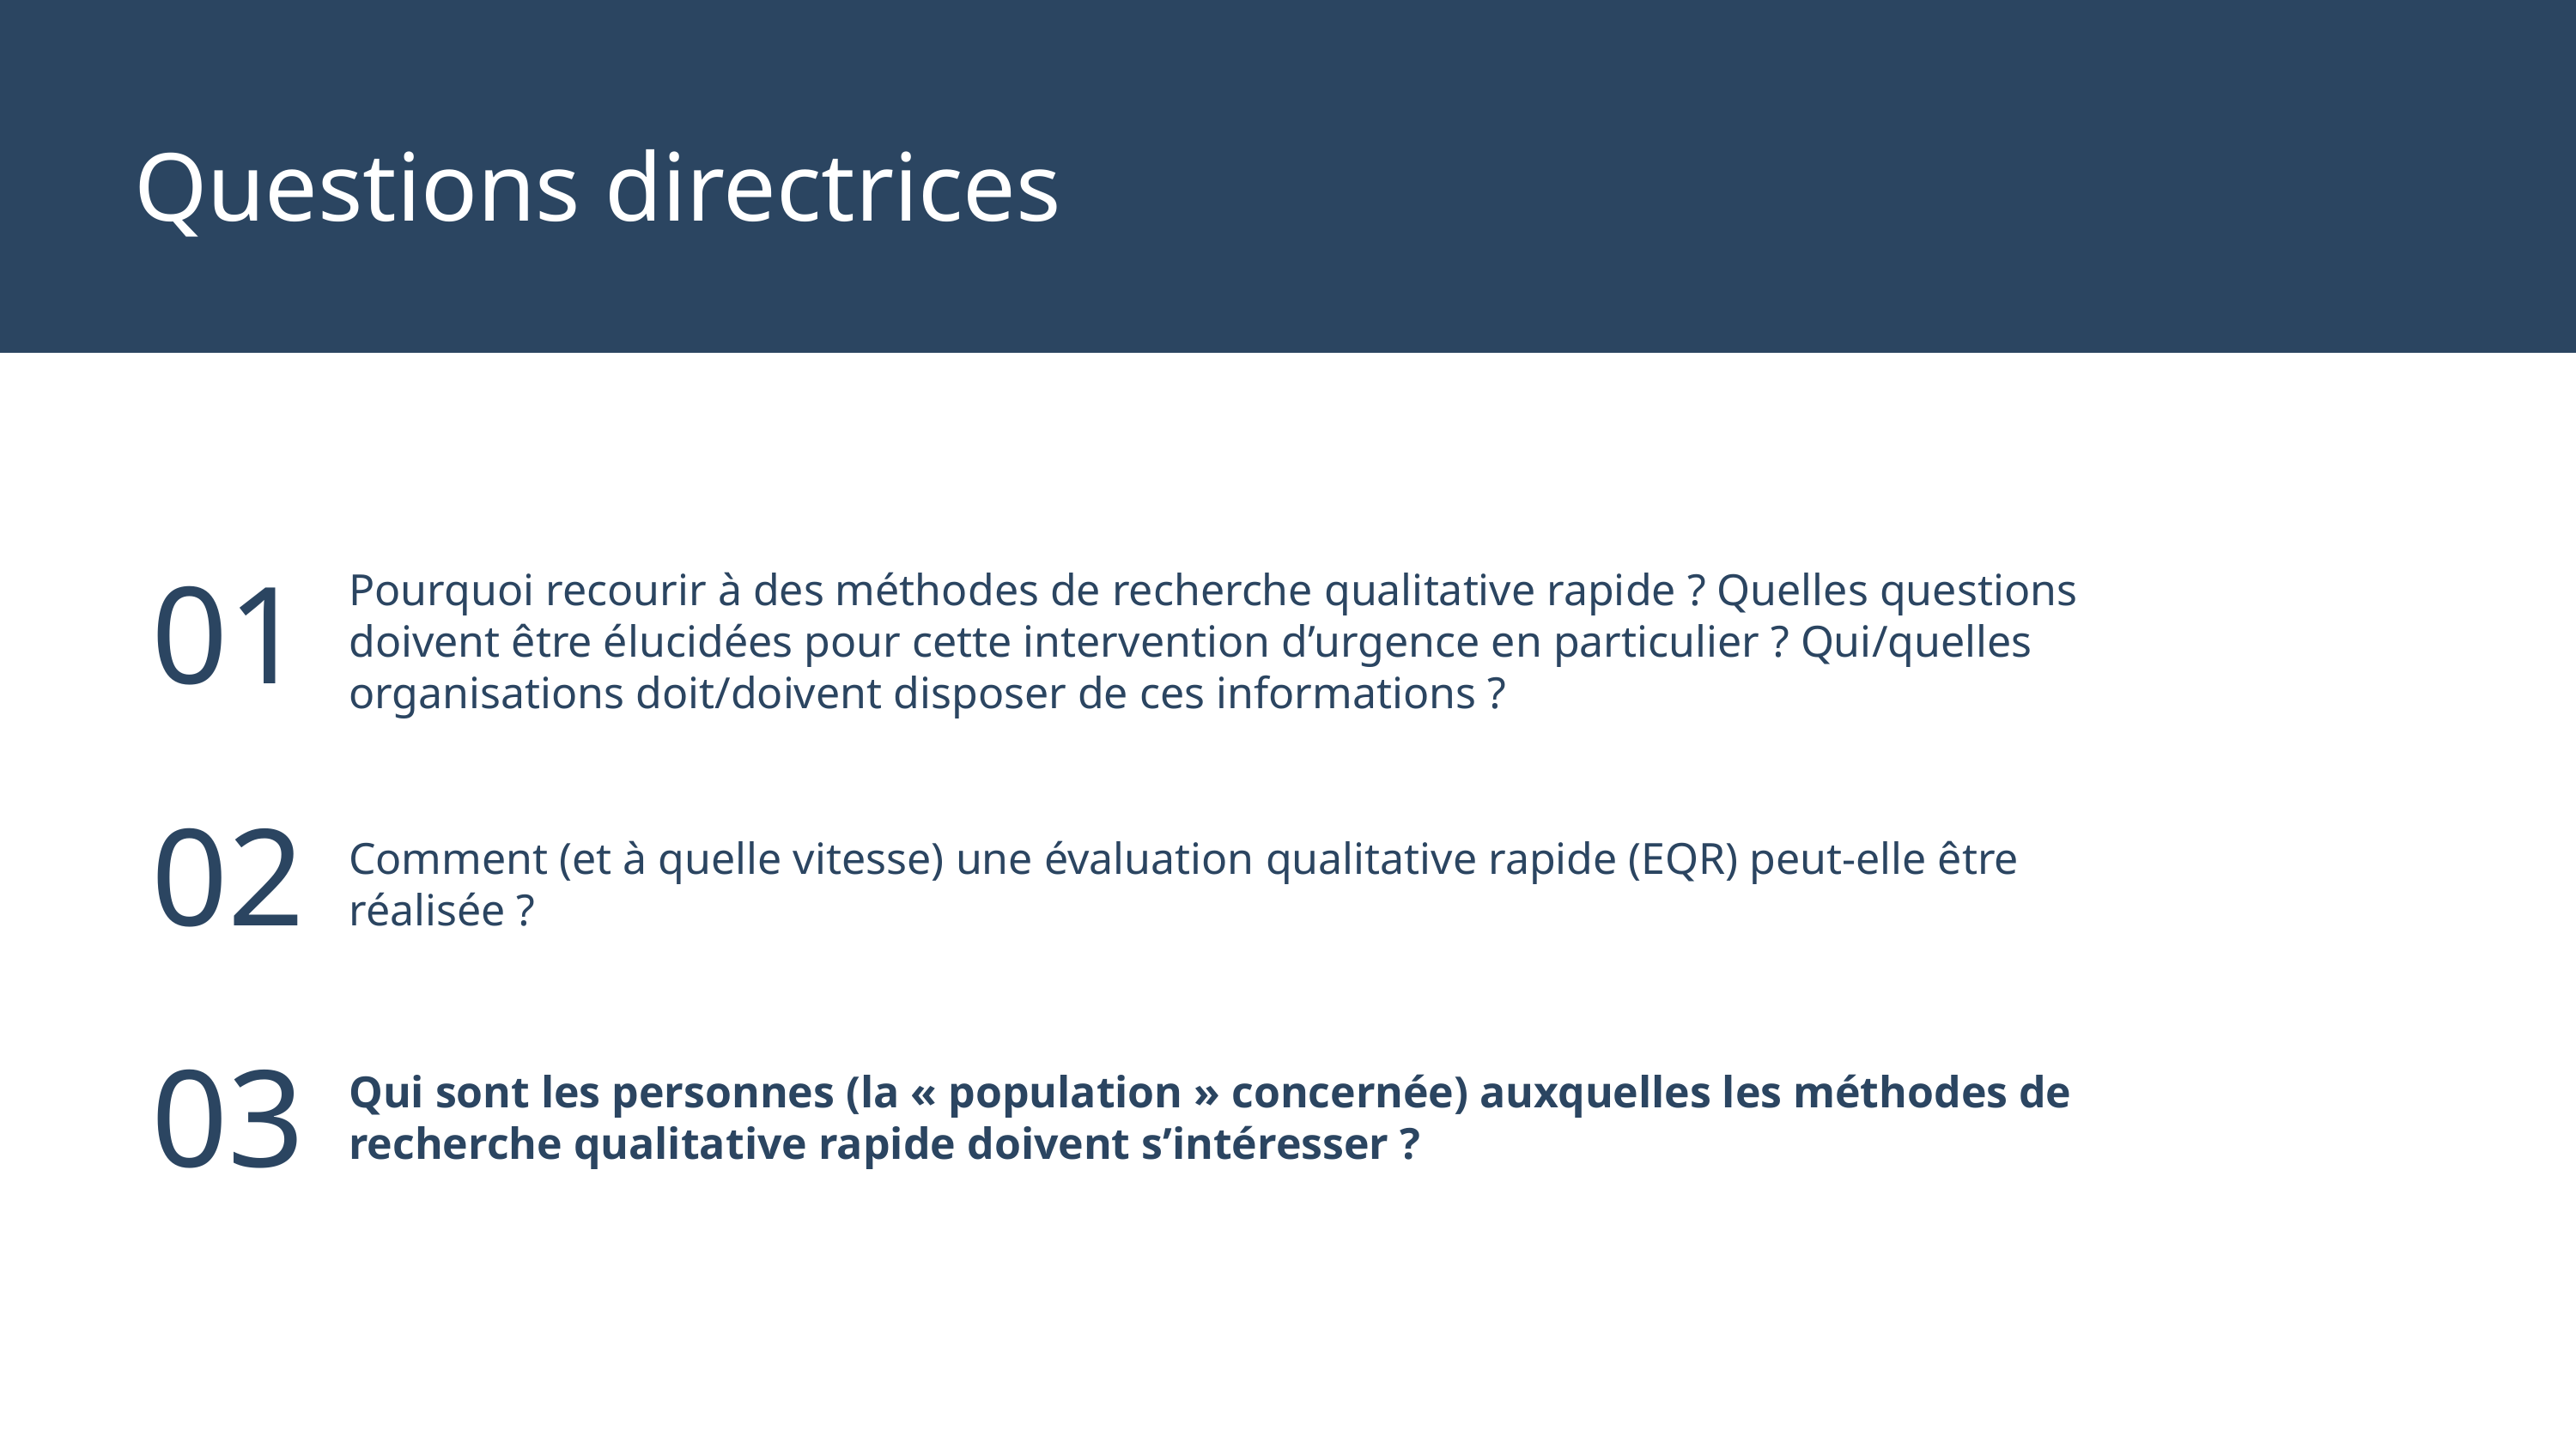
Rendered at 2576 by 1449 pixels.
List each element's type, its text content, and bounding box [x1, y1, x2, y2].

text_box Pourquoi recourir à des méthodes de recherche qualitative rapide ? Quelles questions doivent être élucidées pour cette intervention d’urgence en particulier ? Qui/quelles organisations doit/doivent disposer de ces informations ? [349, 562, 2116, 692]
text_box 02 [132, 785, 324, 953]
text_box 01 [132, 543, 324, 712]
text_box Qui sont les personnes (la « population » concernée) auxquelles les méthodes de recherche qualitative rapide doivent s’intéresser ? [349, 1064, 2129, 1130]
text_box Comment (et à quelle vitesse) une évaluation qualitative rapide (EQR) peut-elle être réalisée ? [349, 831, 2116, 961]
text_box 03 [132, 1026, 324, 1194]
picture [0, 0, 2576, 353]
